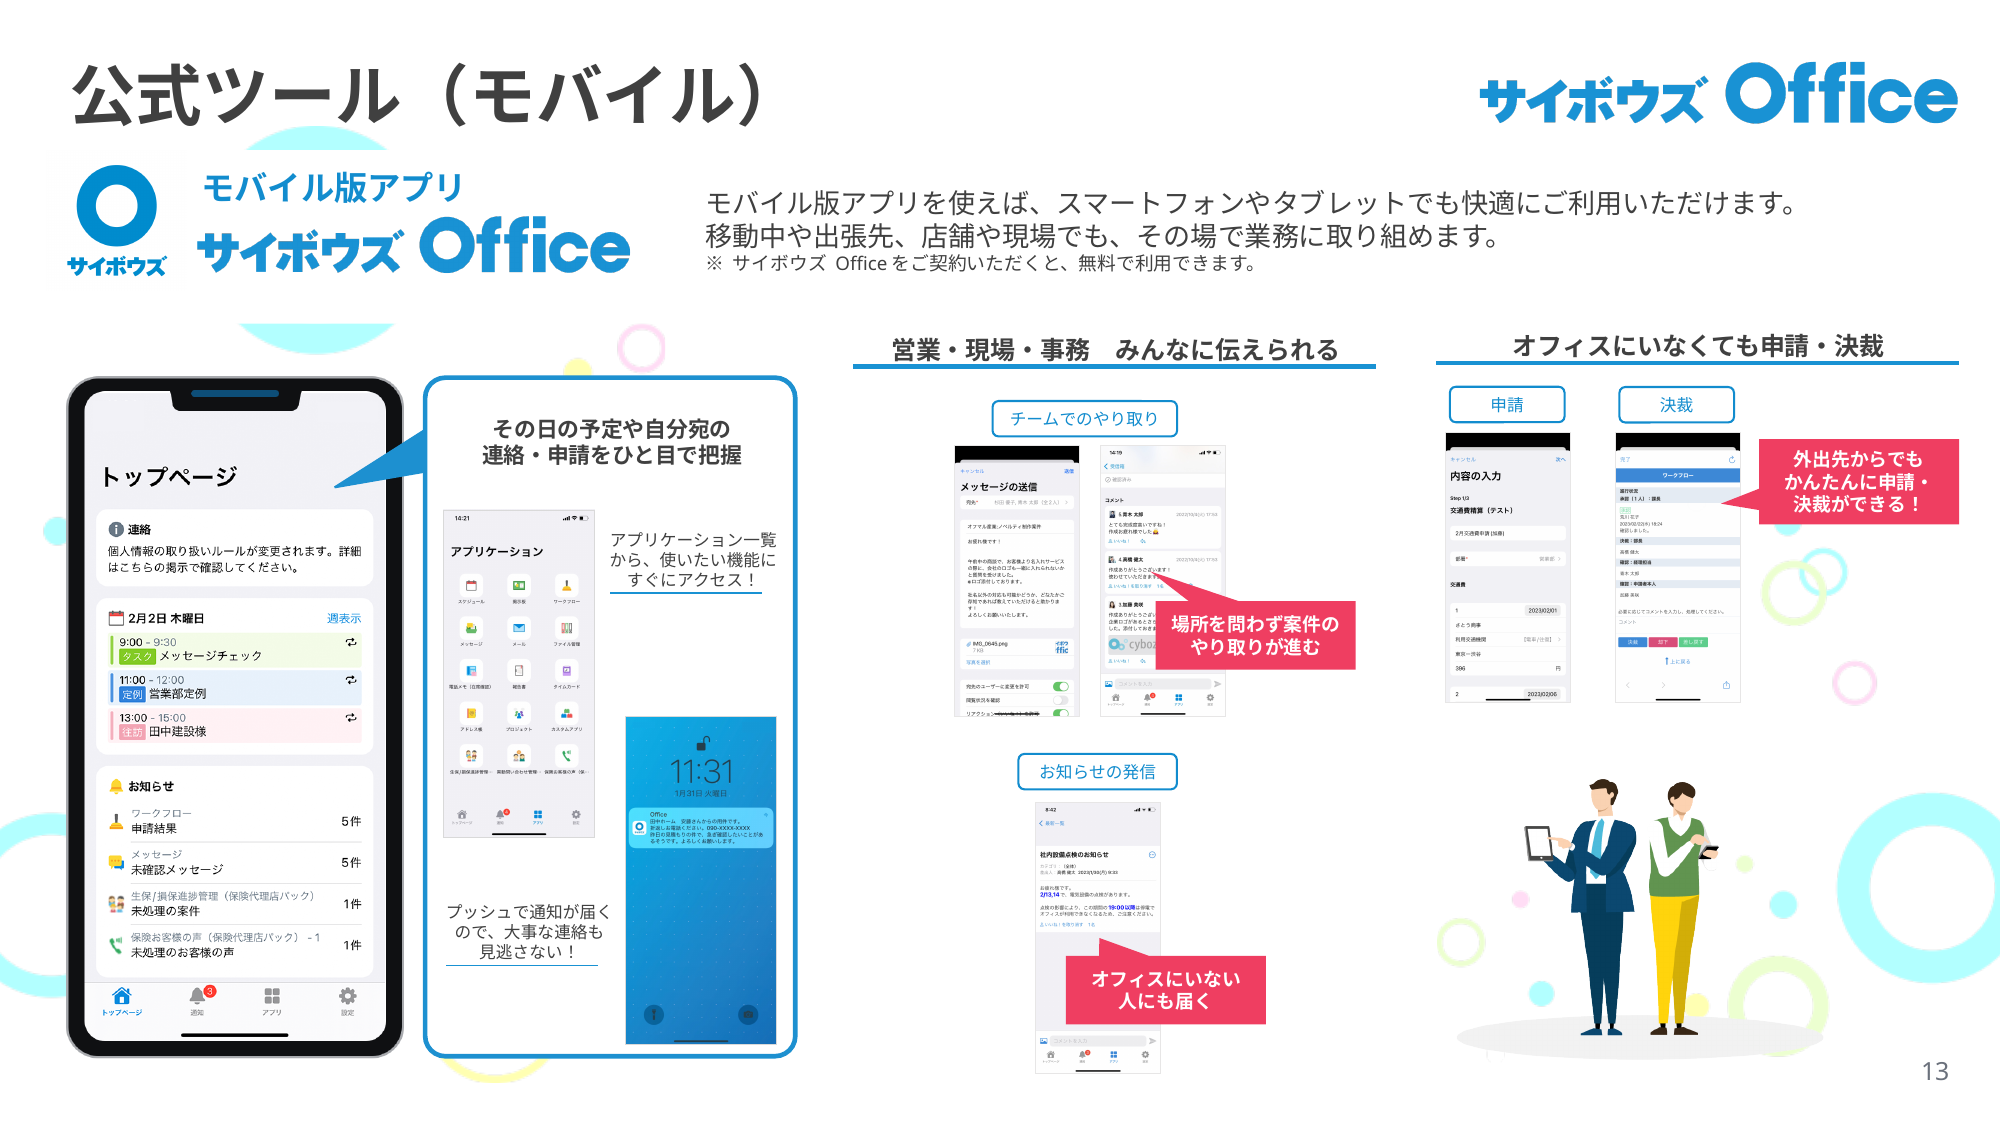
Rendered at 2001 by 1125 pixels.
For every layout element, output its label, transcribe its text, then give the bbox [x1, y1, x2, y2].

picture [45, 150, 641, 291]
text_box 決裁 [1618, 385, 1736, 424]
picture [954, 445, 1080, 717]
text_box お知らせの発信 [1017, 752, 1178, 791]
text_box [444, 376, 797, 1058]
picture [25, 346, 595, 1089]
picture [1453, 760, 1839, 1073]
text_box オフィスにいなくても申請・決裁 [1426, 316, 1972, 376]
text_box モバイル版アプリを使えば、スマートフォンやタブレットでも快適にご利用いただけます。 移動中や出張先、店舗や現場でも、その場で業務に取り組めます。 ※ サイボウズ Officeをご契約いただくと、無料で利用できます。 [690, 169, 1814, 291]
text_box モバイル版アプリ [187, 164, 611, 205]
text_box オフィスにいない 人にも届く [1161, 955, 1267, 1025]
text_box 営業・現場・事務 みんなに伝えられる [843, 319, 1389, 380]
picture [697, 741, 705, 750]
picture [1615, 432, 1741, 703]
slide_number 13 [1514, 1042, 1965, 1103]
text_box チームでのやり取り [991, 399, 1179, 438]
picture [1467, 49, 1970, 136]
text_box プッシュで通知が届くので、大事な連絡も 見逃さない！ [444, 894, 625, 970]
picture [1100, 445, 1226, 717]
picture [625, 716, 777, 1045]
picture [1445, 432, 1571, 703]
text_box その日の予定や自分宛の 連絡・申請をひと目で把握 [444, 408, 792, 476]
text_box 外出先からでも かんたんに申請・ 決裁ができる！ [1741, 438, 1960, 525]
text_box 場所を問わず案件の やり取りが進む [1226, 596, 1357, 671]
title 公式ツール（モバイル） [54, 37, 1465, 151]
picture [1035, 802, 1161, 1074]
text_box 申請 [1448, 385, 1566, 424]
text_box [26, 149, 671, 325]
text_box アプリケーション一覧から、使いたい機能にすぐにアクセス！ [595, 522, 793, 597]
